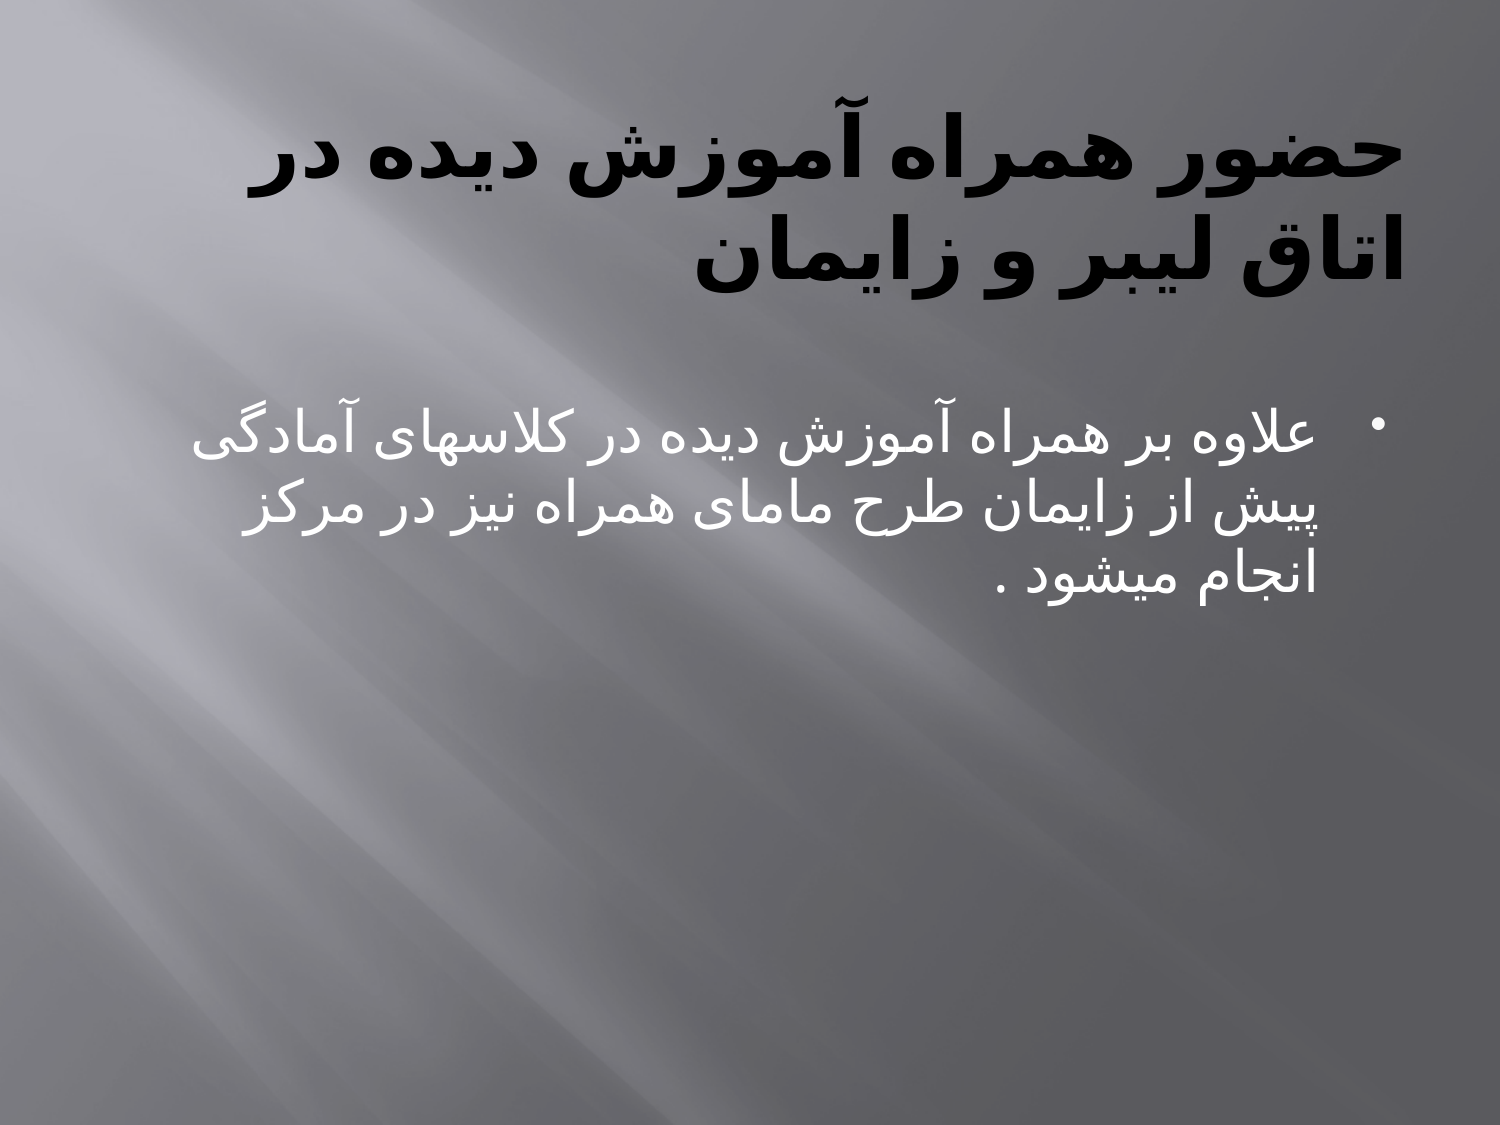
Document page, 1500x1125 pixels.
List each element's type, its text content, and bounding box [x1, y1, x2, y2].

list علاوه بر همراه آموزش دیده در کلاسهای آمادگی پیش از زایمان طرح مامای همراه نیز در مرکز انجام میشود . [150, 386, 1425, 1043]
title حضور همراه آموزش دیده در اتاق لیبر و زایمان [150, 83, 1425, 305]
